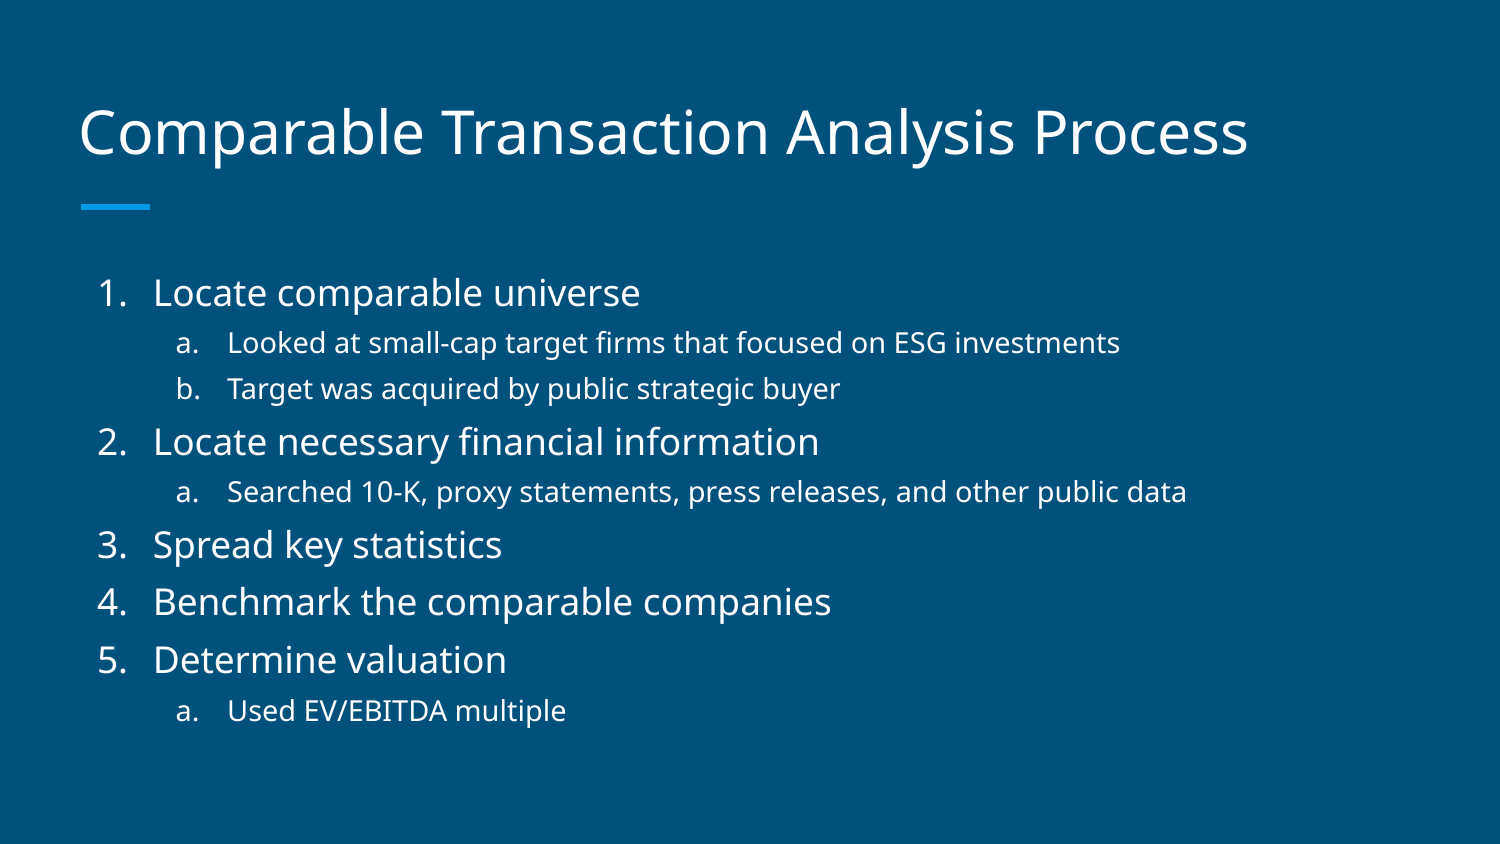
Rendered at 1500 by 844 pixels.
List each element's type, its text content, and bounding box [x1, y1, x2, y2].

title Comparable Transaction Analysis Process [63, 75, 1437, 188]
list Locate comparable universe Looked at small-cap target firms that focused on ESG investments Target was acquired by public strategic buyer Locate necessary financial information Searched 10-K, proxy statements, press releases, and other public data Spread key statistics Benchmark the comparable companies Determine valuation Used EV/EBITDA multiple [63, 244, 1437, 750]
